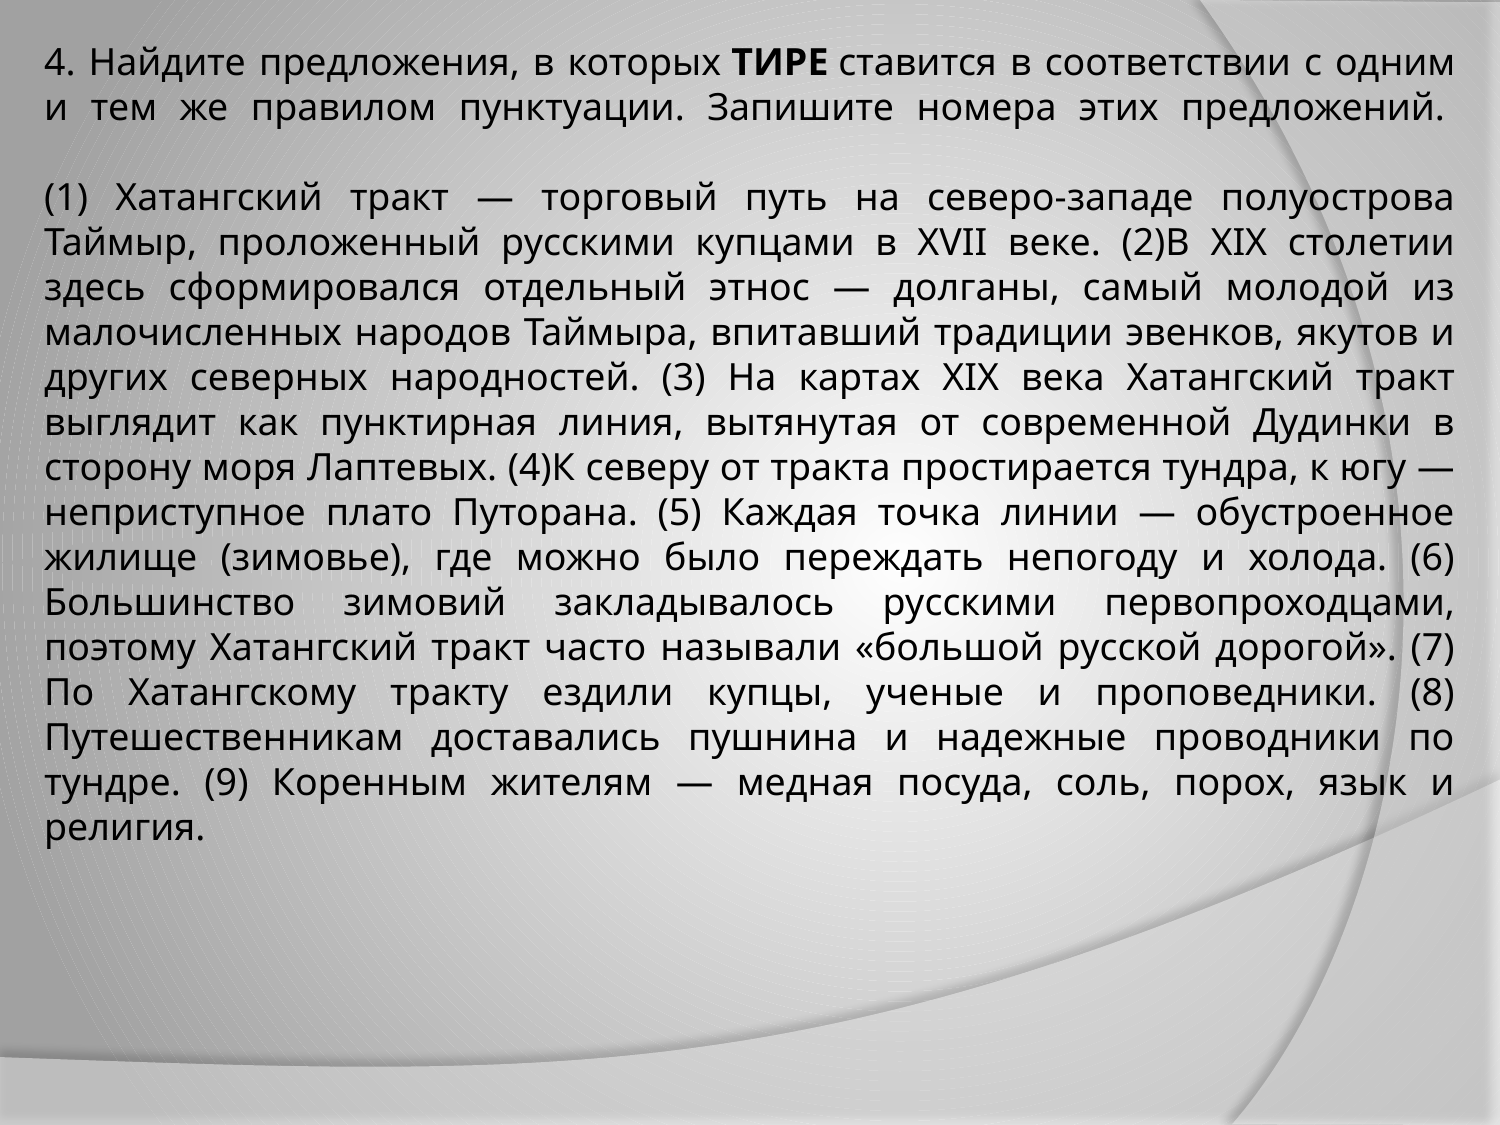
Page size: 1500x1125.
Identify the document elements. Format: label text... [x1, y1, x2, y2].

text_box 4. Найдите предложения, в которых ТИРЕ ставится в соответствии с одним и тем же правилом пунктуации. Запишите номера этих предложений. (1) Хатангский тракт — торговый путь на северо-западе полуострова Таймыр, проложенный русскими купцами в XVII веке. (2)В XIX столетии здесь сформировался отдельный этнос — долганы, самый молодой из малочисленных народов Таймыра, впитавший традиции эвенков, якутов и других северных народностей. (3) На картах XIX века Хатангский тракт выглядит как пунктирная линия, вытянутая от современной Дудинки в сторону моря Лаптевых. (4)К северу от тракта простирается тундра, к югу — неприступное плато Путорана. (5) Каждая точка линии — обустроенное жилище (зимовье), где можно было переждать непогоду и холода. (6) Большинство зимовий закладывалось русскими первопроходцами, поэтому Хатангский тракт часто называли «большой русской дорогой». (7) По Хатангскому тракту ездили купцы, ученые и проповедники. (8) Путешественникам доставались пушнина и надежные проводники по тундре. (9) Коренным жителям — медная посуда, соль, порох, язык и религия. [29, 30, 1471, 901]
